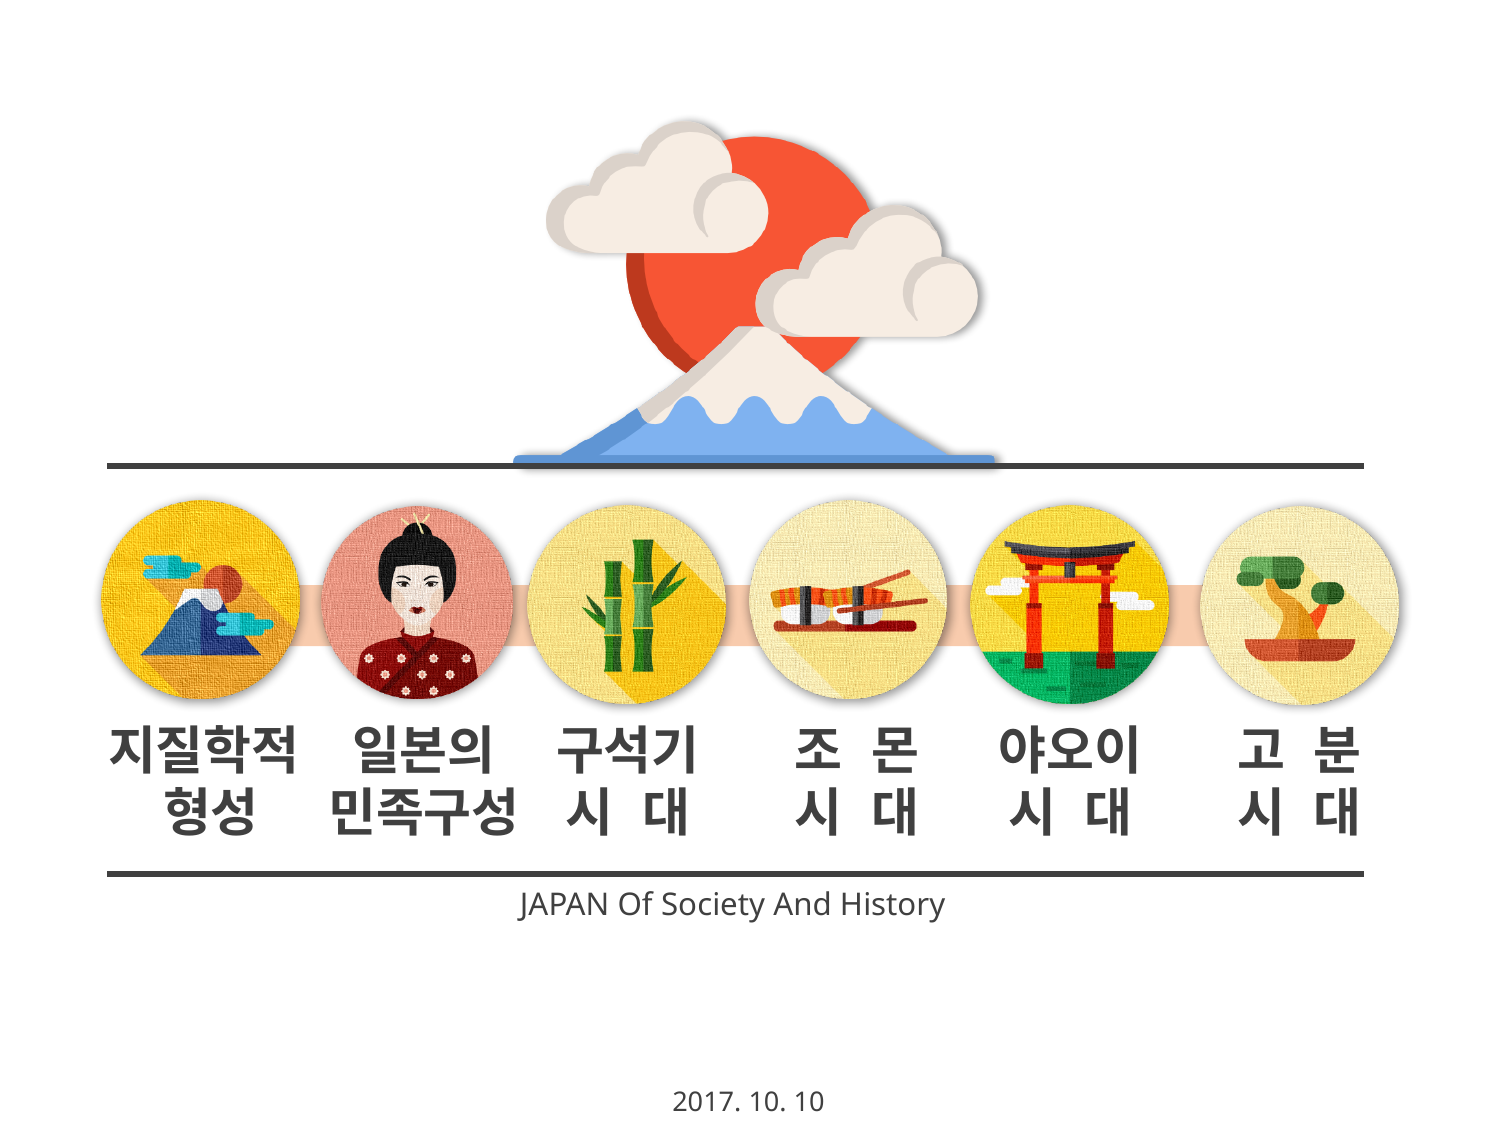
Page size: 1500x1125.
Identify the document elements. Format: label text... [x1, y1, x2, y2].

text_box 2017. 10. 10 [457, 1076, 1040, 1125]
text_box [85, 111, 1414, 930]
